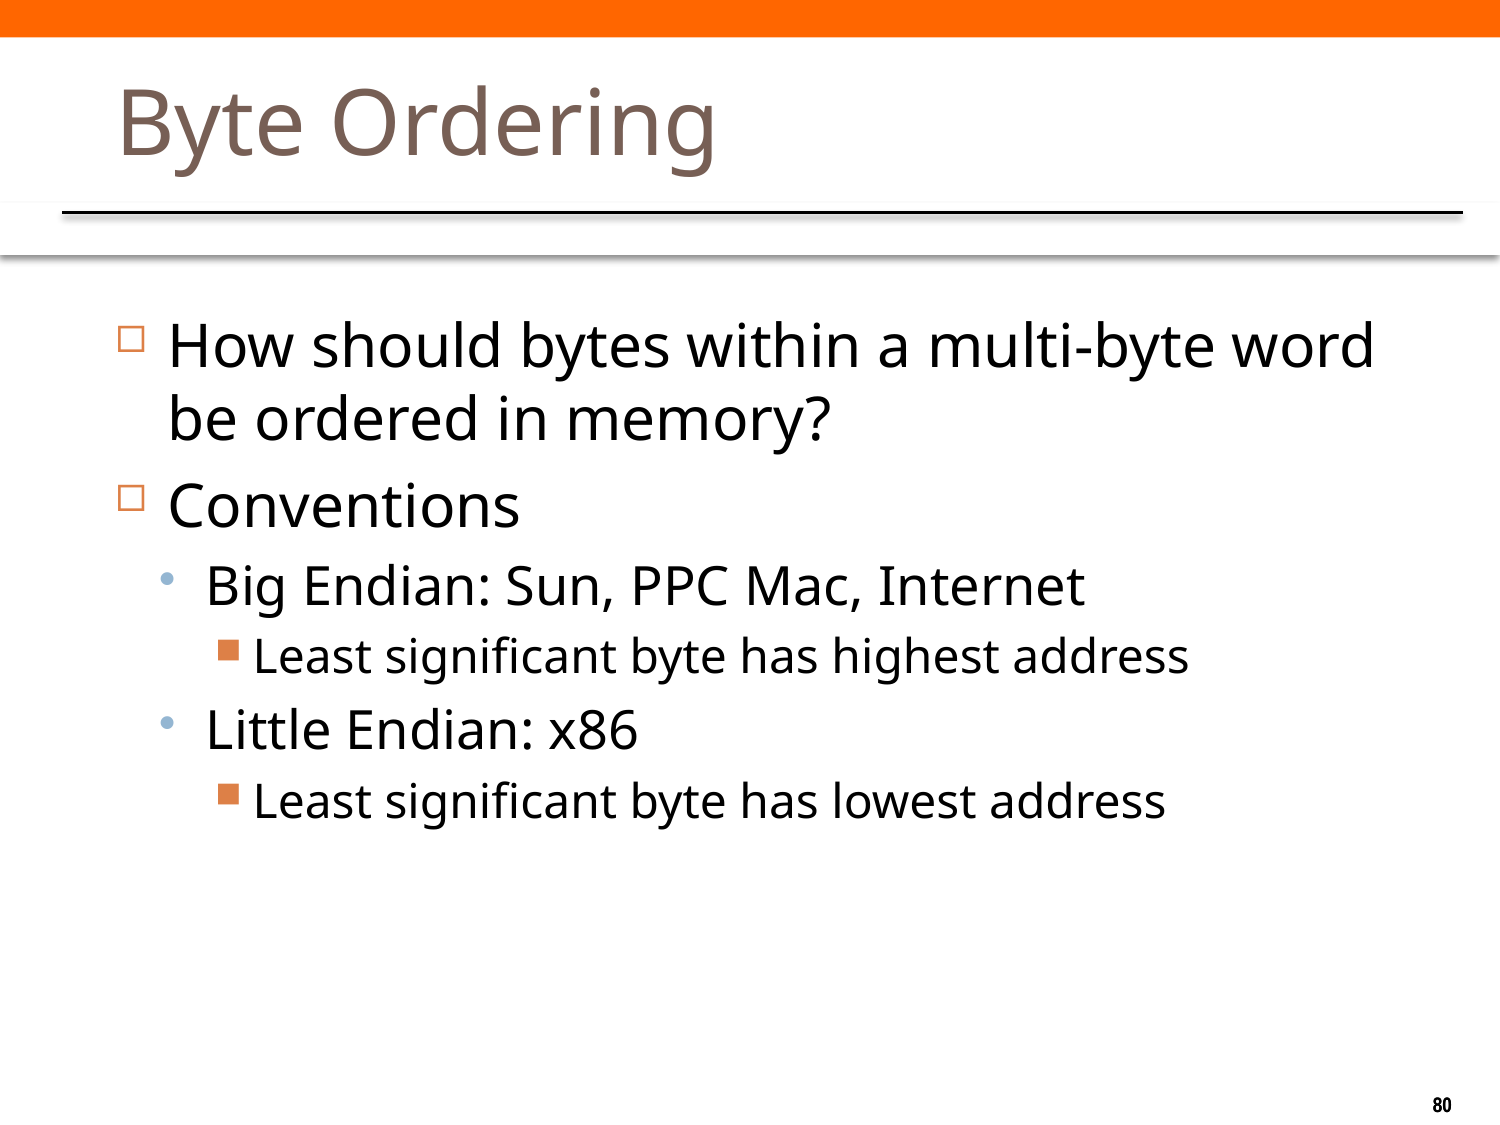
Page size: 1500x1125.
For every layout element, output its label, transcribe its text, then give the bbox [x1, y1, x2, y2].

title Byte Ordering [100, 37, 1438, 200]
list How should bytes within a multi-byte word be ordered in memory? Conventions Big Endian: Sun, PPC Mac, Internet Least significant byte has highest address Little Endian: x86 Least significant byte has lowest address [100, 299, 1438, 1038]
